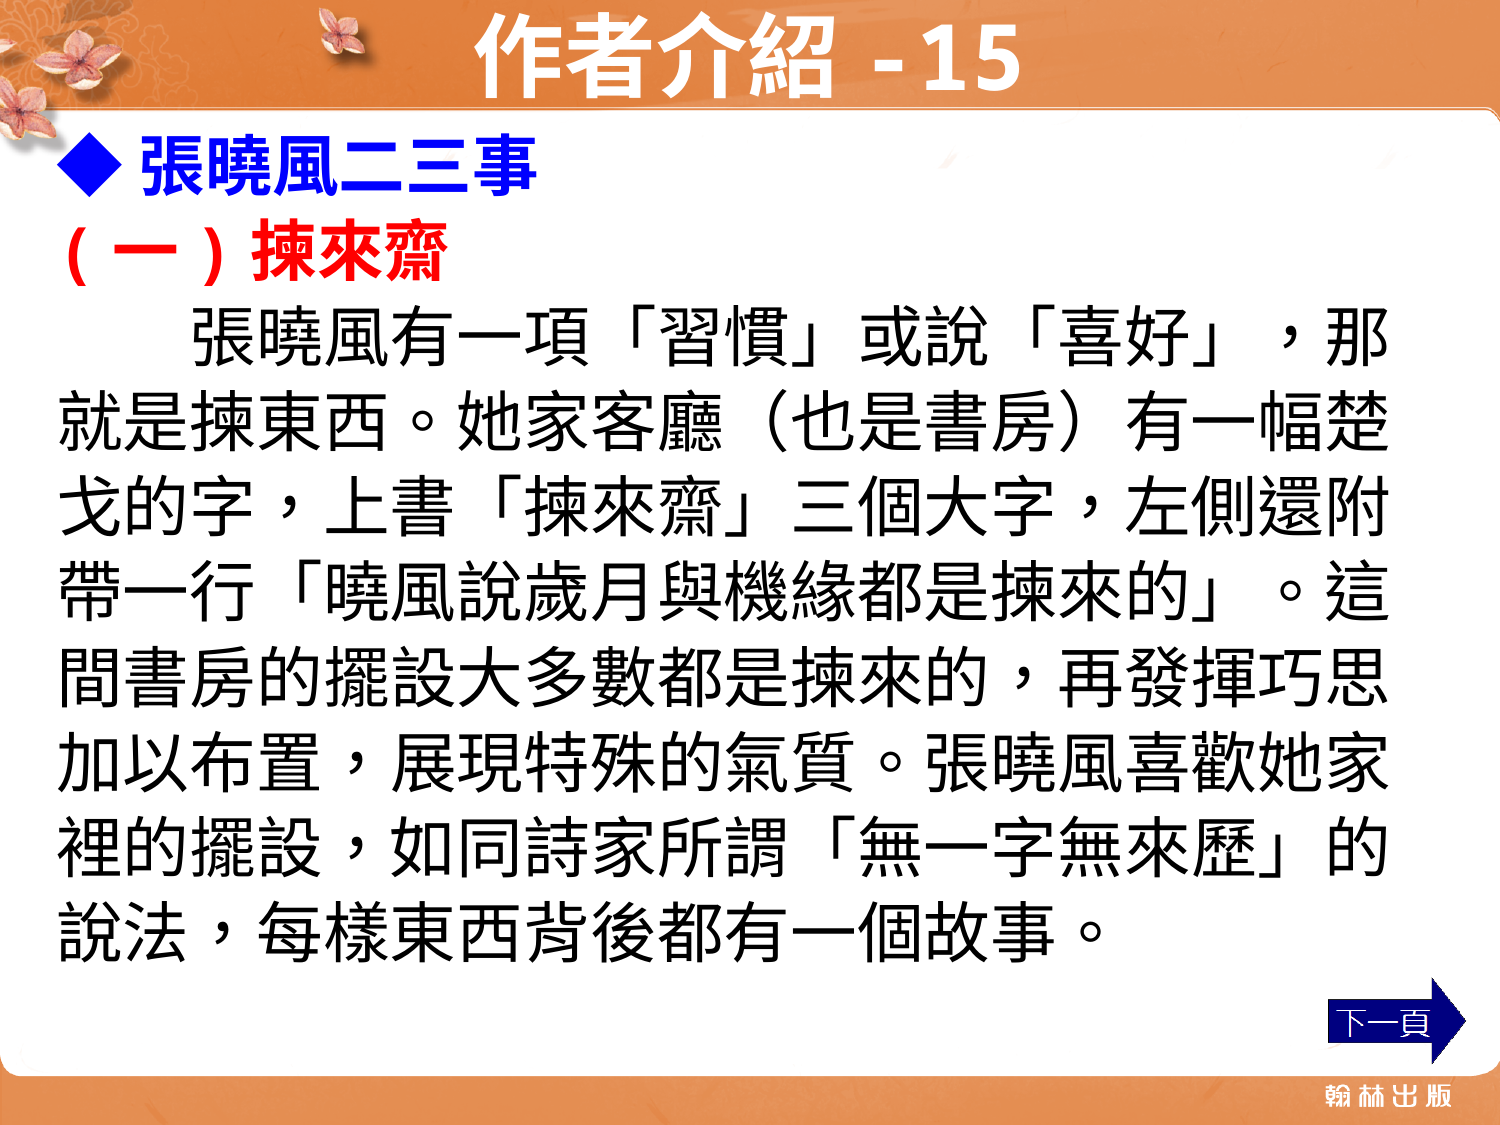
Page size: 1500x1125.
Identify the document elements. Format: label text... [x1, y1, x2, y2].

list ◆張曉風二三事 (一)揀來齋 張曉風有一項「習慣」或說「喜好」，那 就是揀東西。她家客廳（也是書房）有一幅楚 戈的字，上書「揀來齋」三個大字，左側還附 帶一行「曉風說歲月與機緣都是揀來的」。這 間書房的擺設大多數都是揀來的，再發揮巧思 加以布置，展現特殊的氣質。張曉風喜歡她家 裡的擺設，如同詩家所謂「無一字無來歷」的 說法，每樣東西背後都有一個故事。 [41, 125, 1459, 1035]
text_box 作者介紹-15 [74, 0, 1425, 148]
picture [0, 0, 1500, 1125]
